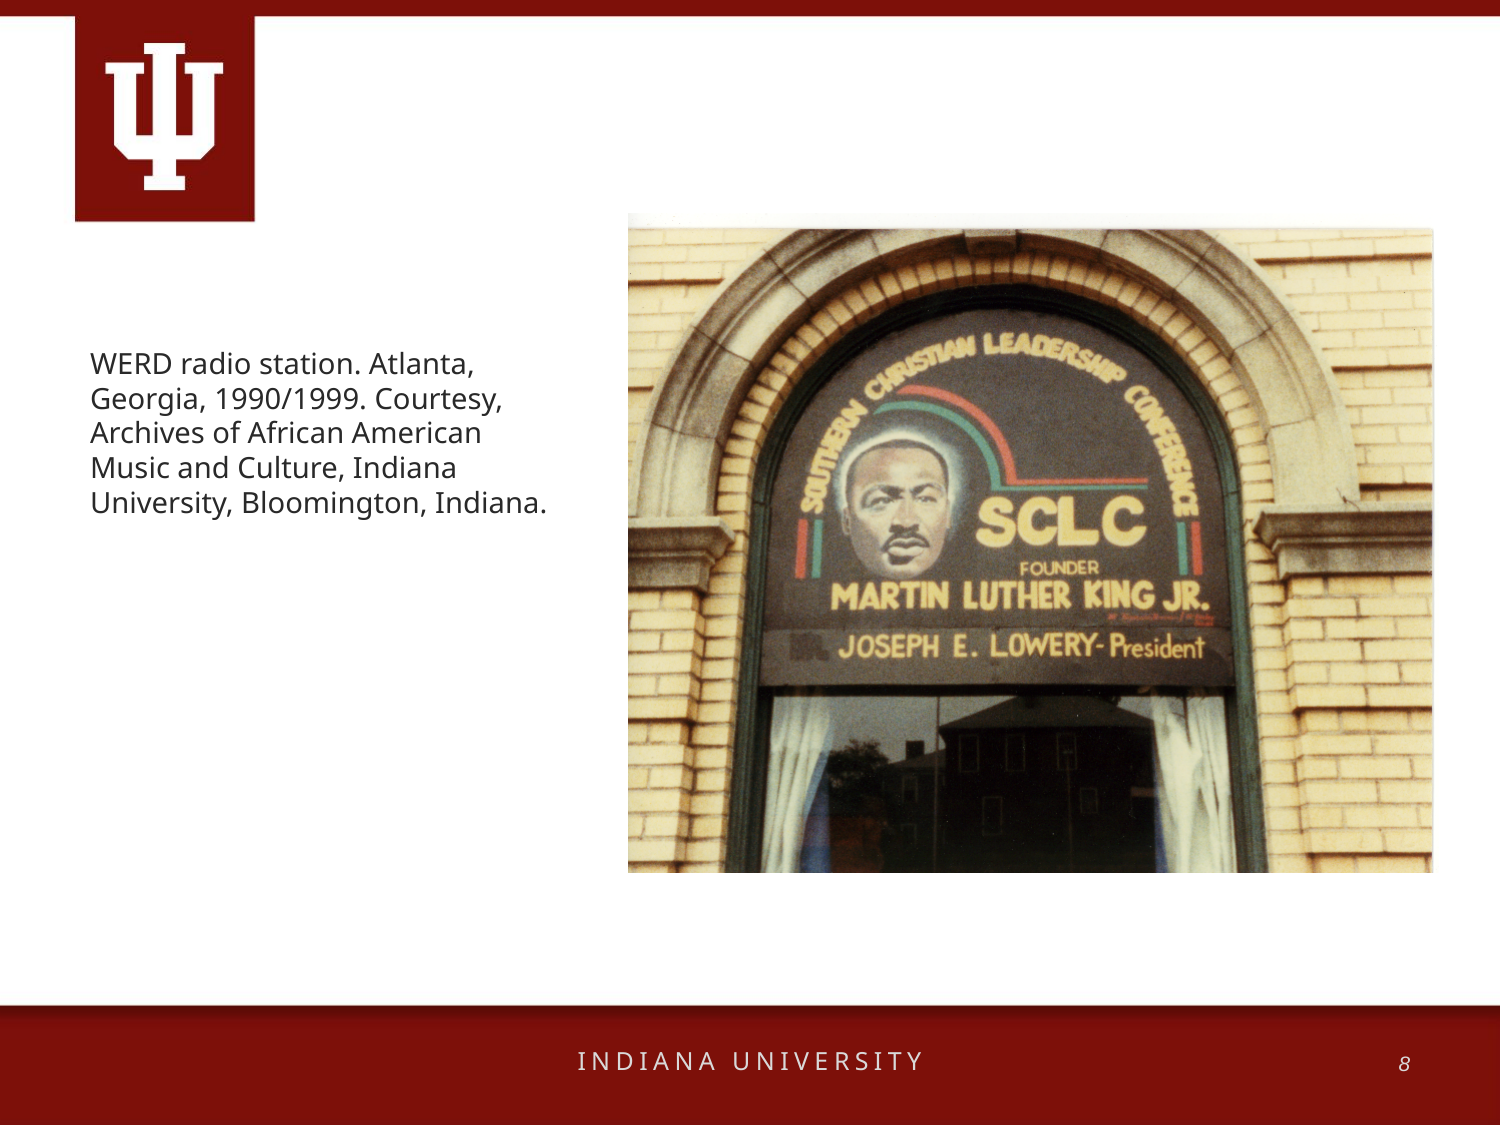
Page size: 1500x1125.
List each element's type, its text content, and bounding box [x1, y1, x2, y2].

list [628, 213, 1439, 873]
list WERD radio station. Atlanta, Georgia, 1990/1999. Courtesy, Archives of African American Music and Culture, Indiana University, Bloomington, Indiana. [75, 255, 569, 1005]
slide_number 7 [1233, 1032, 1425, 1093]
footer INDIANA UNIVERSITY [415, 1032, 1085, 1093]
picture [0, 0, 1500, 1125]
